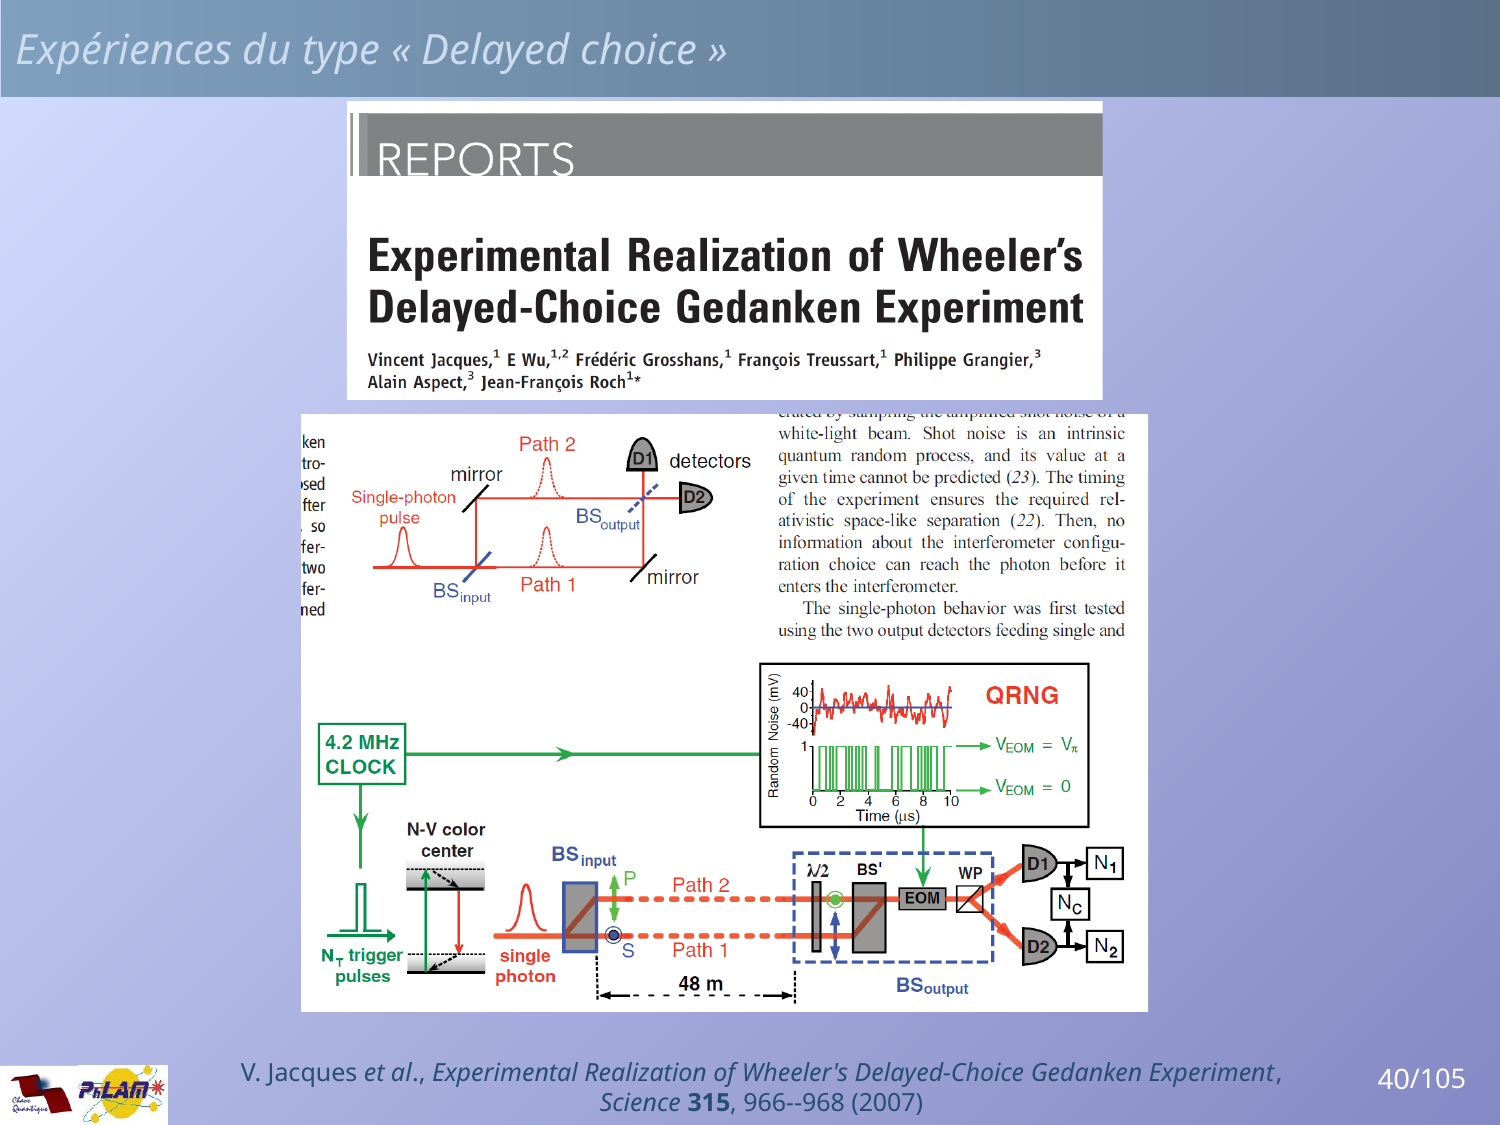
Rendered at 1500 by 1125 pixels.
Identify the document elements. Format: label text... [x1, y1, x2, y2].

picture [300, 413, 1149, 1012]
slide_number 40 [1074, 1024, 1425, 1103]
title Expériences du type « Delayed choice » [0, 0, 1500, 97]
picture [79, 1065, 168, 1125]
text_box /105 [1395, 1054, 1484, 1102]
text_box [0, 1065, 79, 1125]
text_box V. Jacques et al., Experimental Realization of Wheeler's Delayed-Choice Gedanken Experiment, Science 315, 966--968 (2007) [183, 1049, 1341, 1124]
picture [346, 101, 1103, 400]
